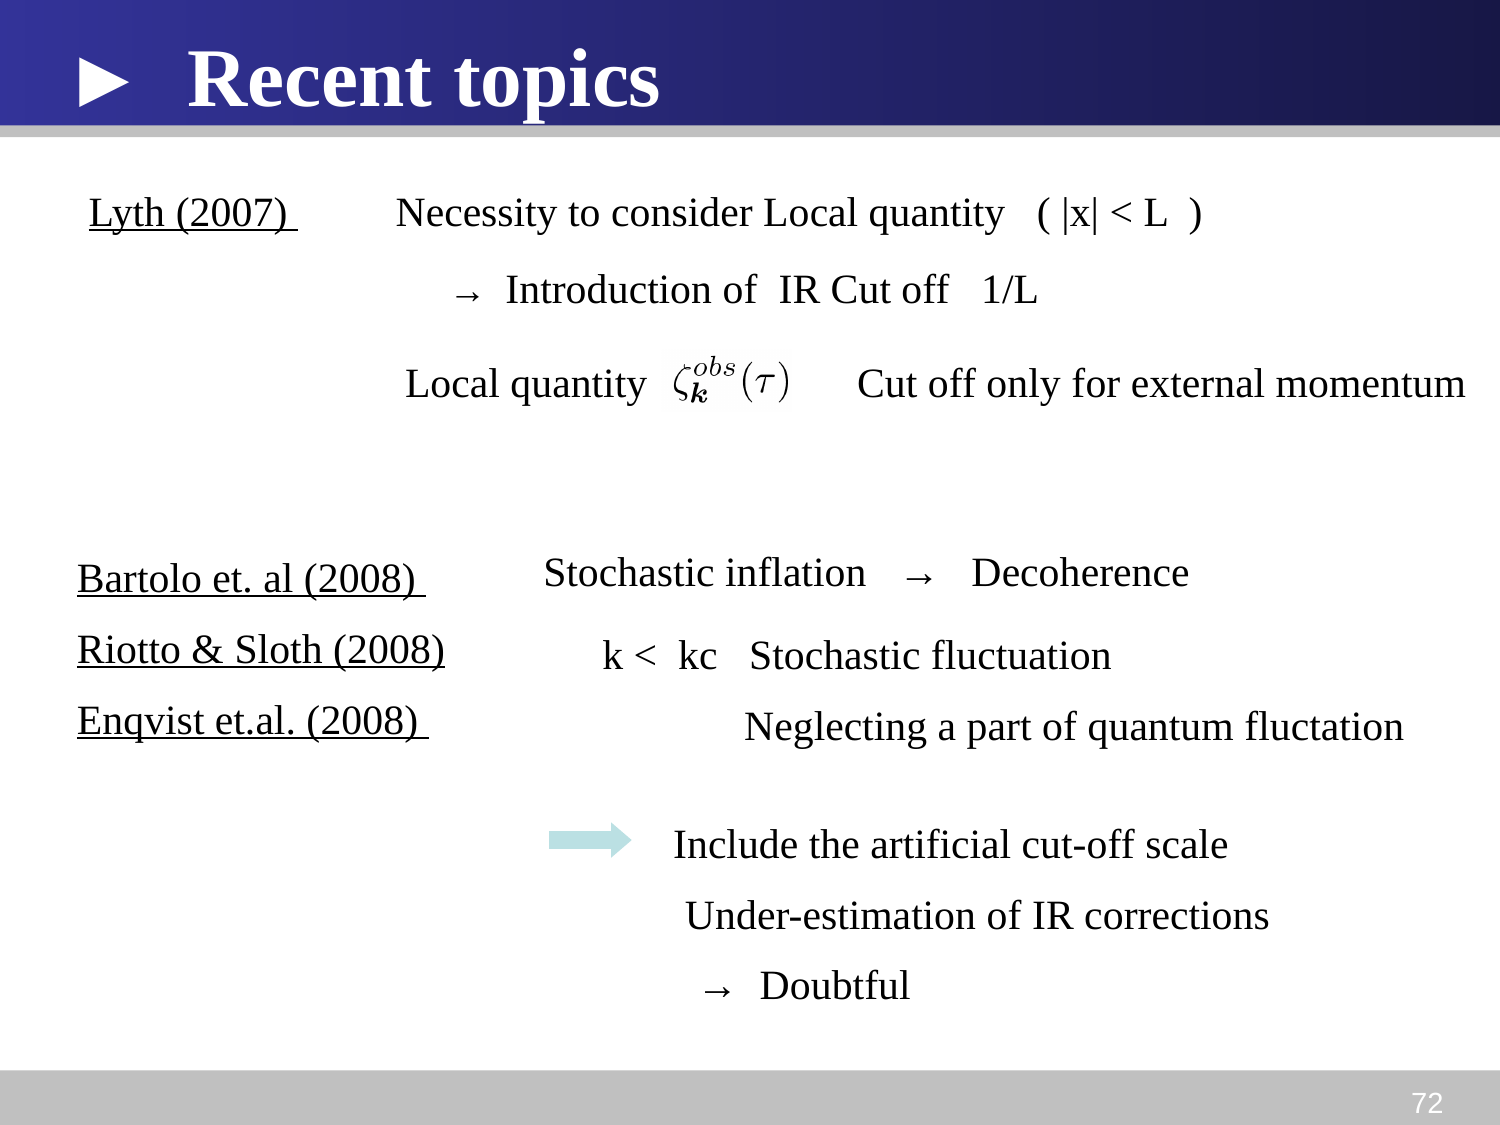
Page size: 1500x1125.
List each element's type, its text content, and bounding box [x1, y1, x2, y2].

text_box → Introduction of IR Cut off 1/L [442, 255, 1129, 318]
text_box Stochastic inflation → Decoherence [537, 538, 1229, 601]
text_box Enqvist et.al. (2008) [76, 692, 455, 743]
text_box Neglecting a part of quantum fluctation [738, 692, 1430, 755]
text_box Riotto & Sloth (2008) [76, 621, 455, 672]
slide_number 71 [1108, 1085, 1459, 1118]
text_box Lyth (2007) [88, 184, 337, 235]
text_box Include the artificial cut-off scale [667, 810, 1359, 873]
text_box Necessity to consider Local quantity ( |x| < L ) [395, 184, 1341, 235]
text_box ► Recent topics [46, 23, 1500, 124]
text_box → Doubtful [690, 952, 1022, 1015]
text_box Bartolo et. al (2008) [76, 550, 455, 601]
text_box Under-estimation of IR corrections [679, 881, 1500, 944]
text_box [549, 822, 632, 858]
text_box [389, 349, 1500, 413]
text_box k < kc Stochastic fluctuation [596, 621, 1288, 684]
